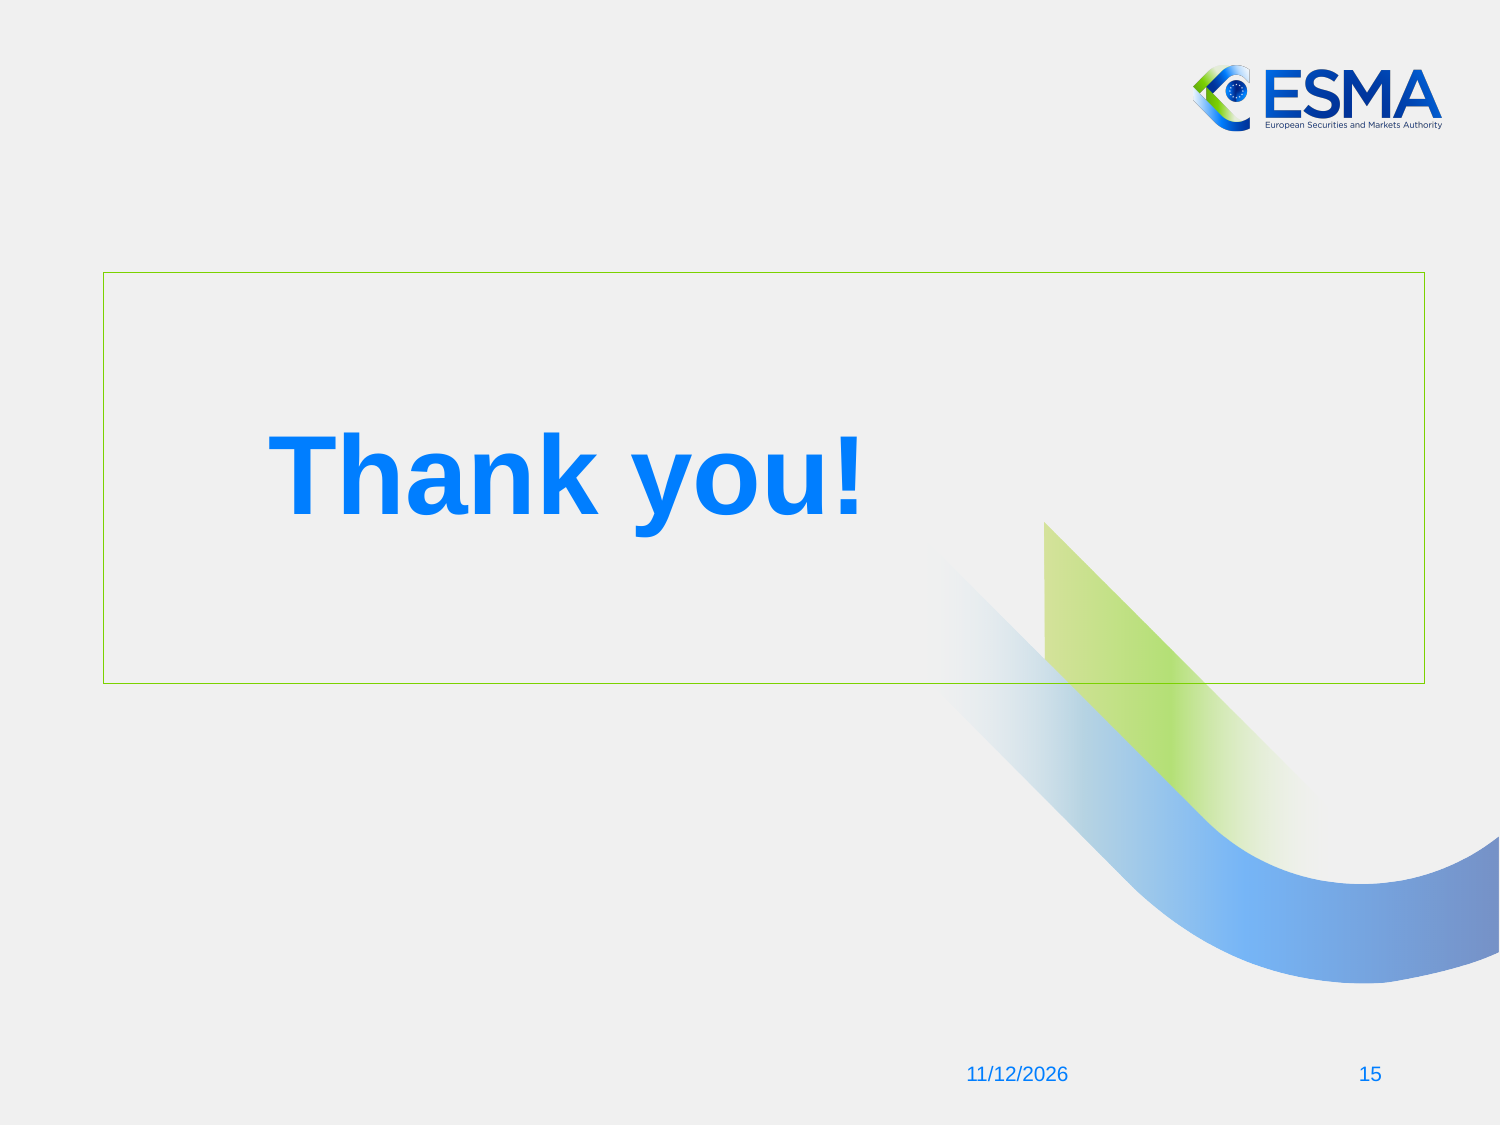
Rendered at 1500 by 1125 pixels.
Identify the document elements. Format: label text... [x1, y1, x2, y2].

title Thank you! [103, 272, 1425, 684]
slide_number 15 [1302, 1042, 1397, 1103]
picture [1193, 65, 1442, 134]
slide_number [951, 1042, 1094, 1103]
